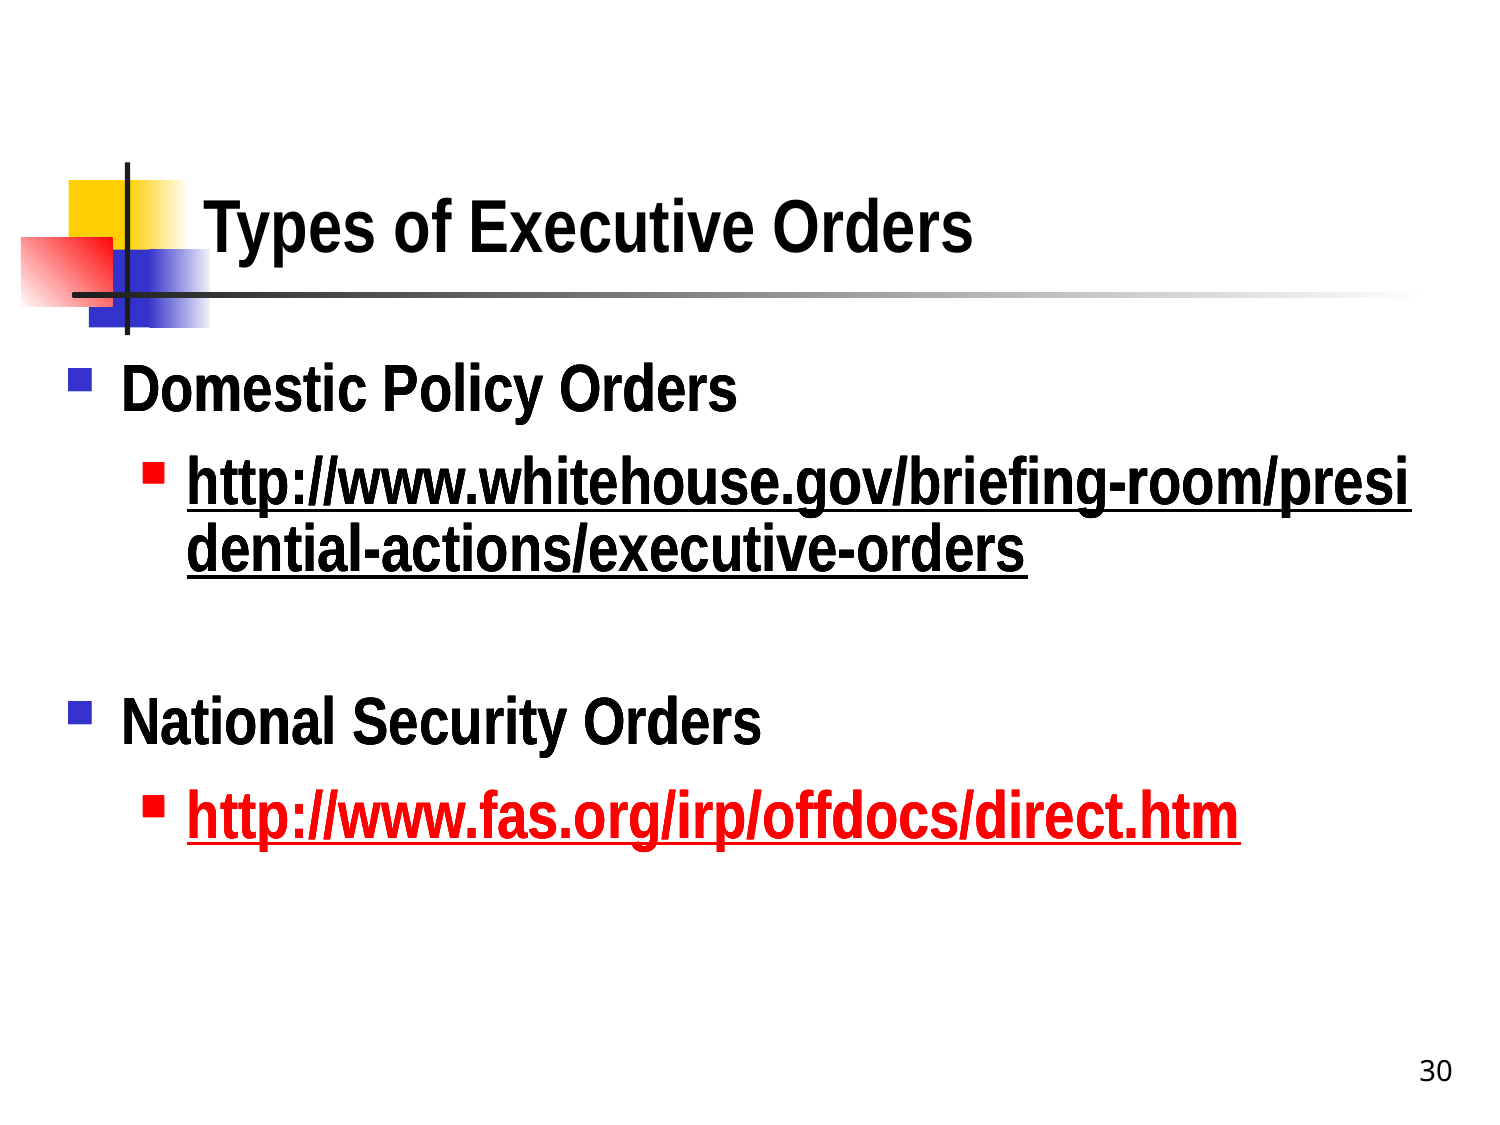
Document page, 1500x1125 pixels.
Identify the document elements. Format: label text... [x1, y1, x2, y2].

text_box Domestic Policy Orders http://www.whitehouse.gov/briefing-room/presidential-actions/executive-orders National Security Orders http://www.fas.org/irp/offdocs/direct.htm [50, 337, 1450, 1075]
slide_number 30 [1155, 1024, 1468, 1100]
title Types of Executive Orders [188, 35, 1468, 275]
